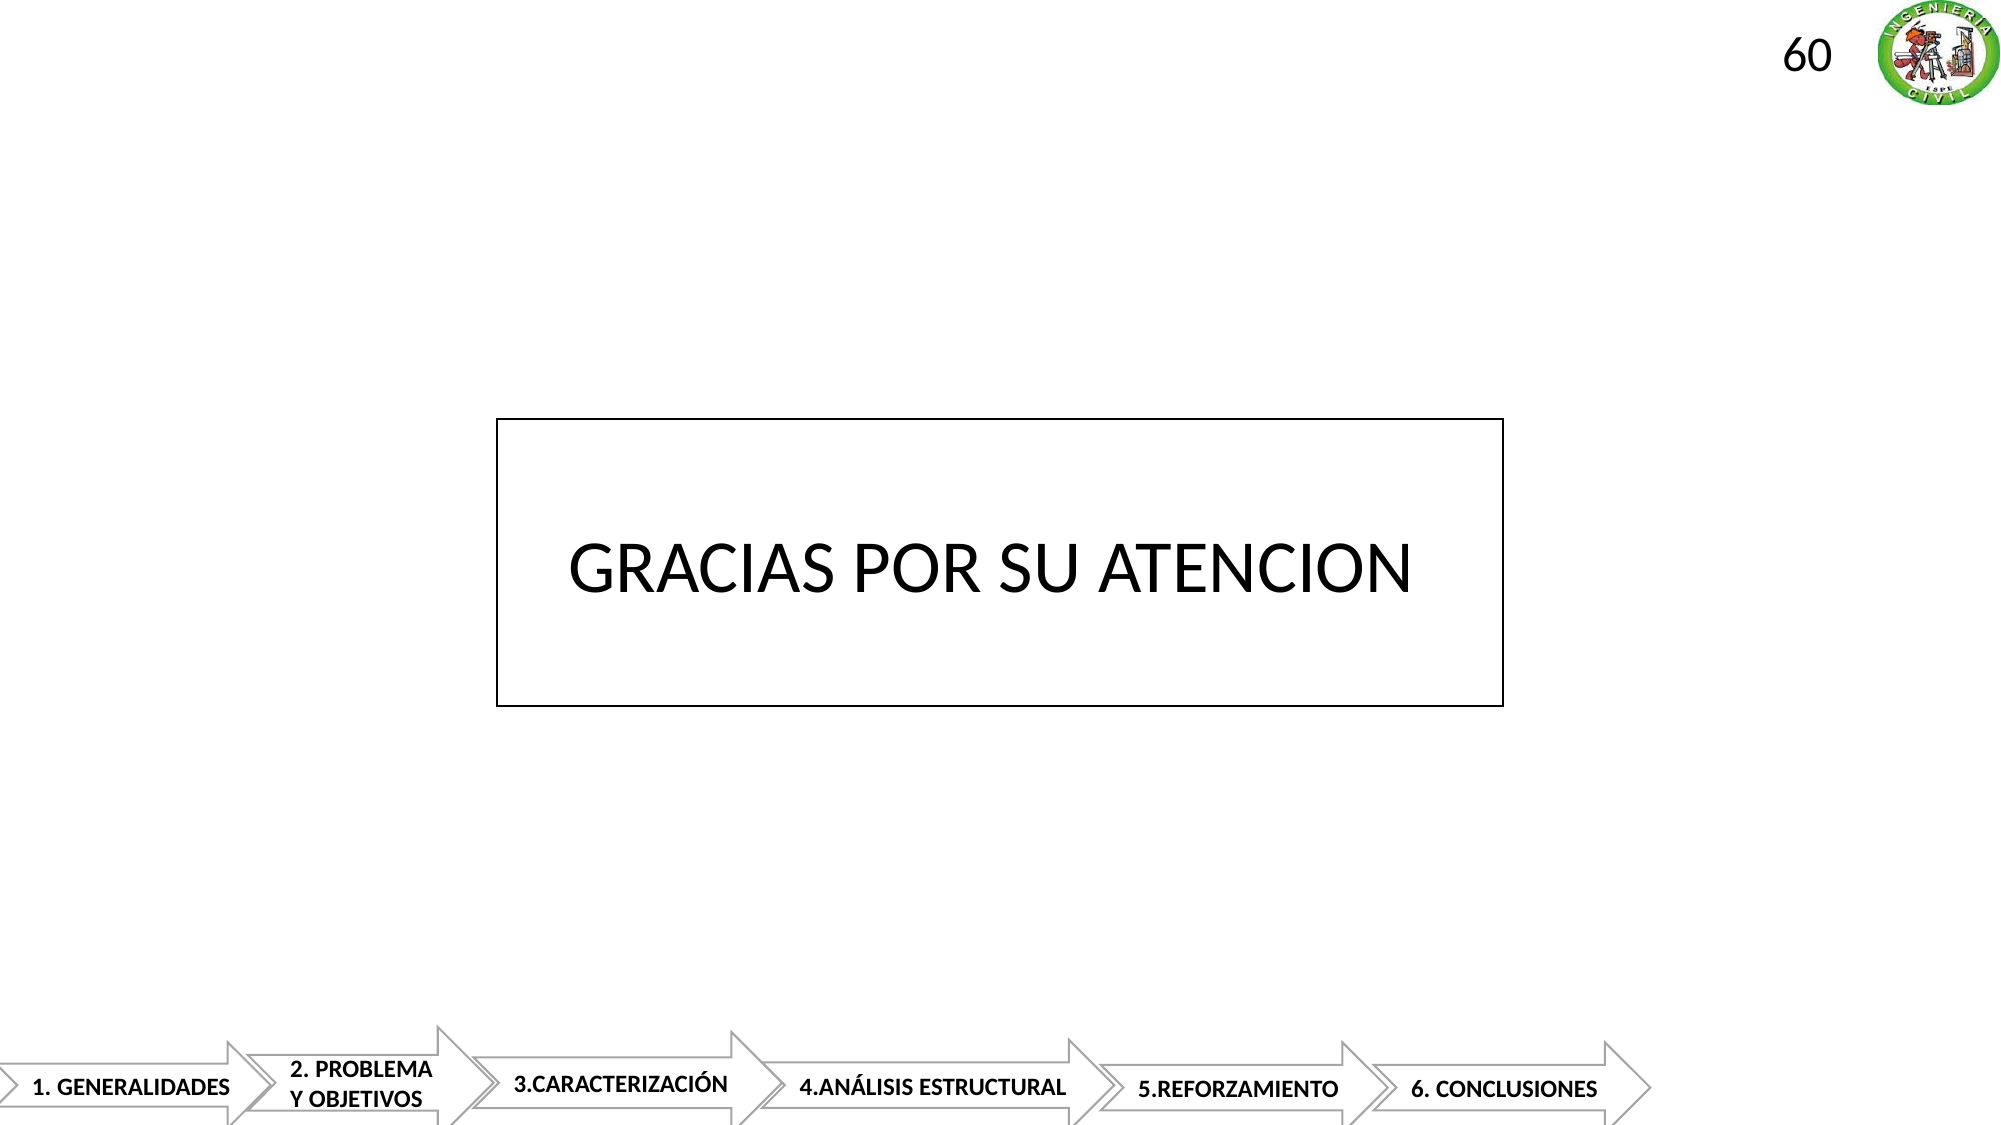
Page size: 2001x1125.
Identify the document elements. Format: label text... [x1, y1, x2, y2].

text_box 3.CARACTERIZACIÓN [471, 1029, 782, 1125]
text_box 60 [1753, 14, 1862, 89]
text_box 2. PROBLEMA Y OBJETIVOS [245, 1024, 496, 1125]
text_box 6. CONCLUSIONES [1371, 1039, 1652, 1125]
picture [1877, 0, 2000, 105]
text_box 4.ANÁLISIS ESTRUCTURAL [759, 1037, 1116, 1125]
text_box GRACIAS POR SU ATENCION [496, 418, 1504, 707]
text_box 5.REFORZAMIENTO [1098, 1039, 1390, 1125]
text_box 1. GENERALIDADES [0, 1039, 271, 1125]
